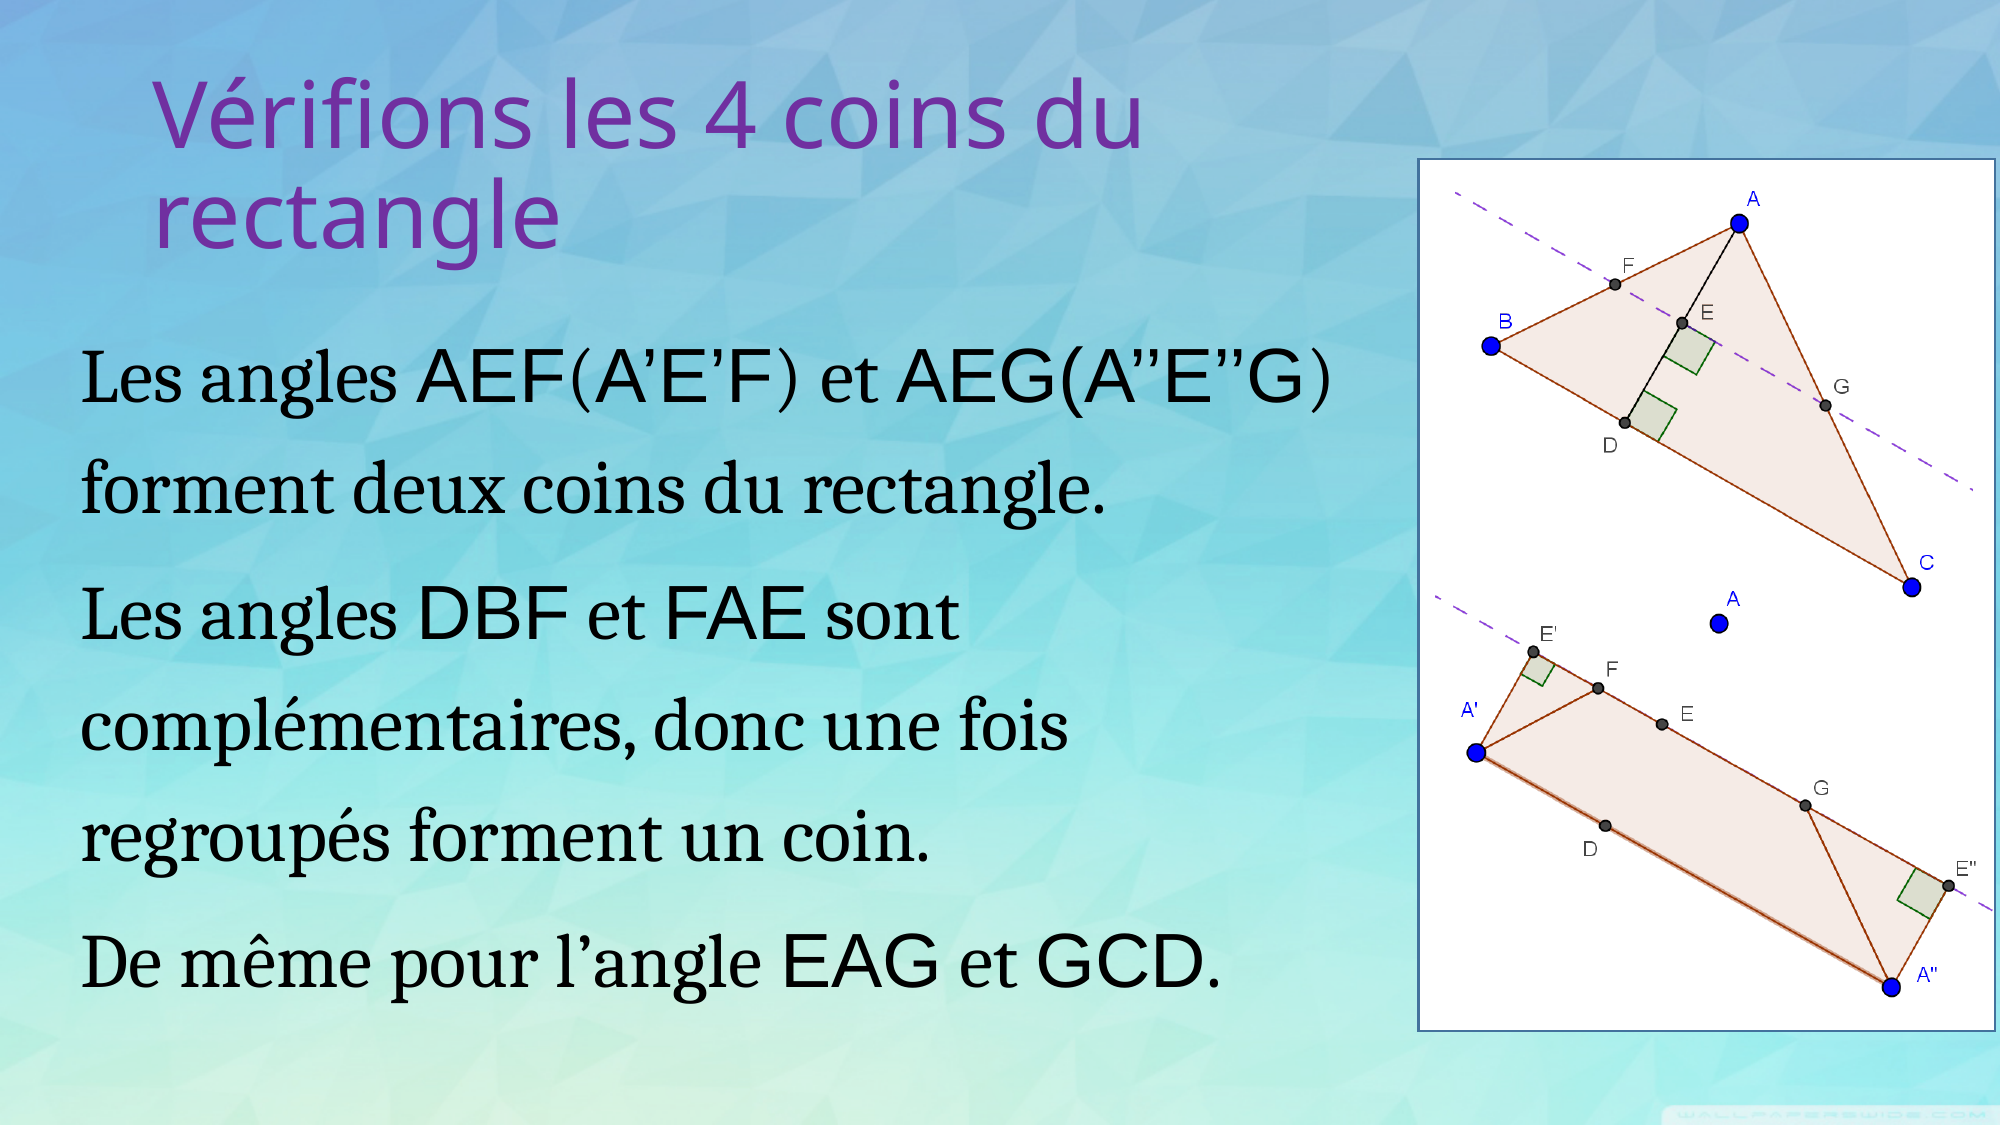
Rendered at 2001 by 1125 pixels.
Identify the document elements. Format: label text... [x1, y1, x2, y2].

picture [1435, 168, 2000, 1032]
title Vérifions les 4 coins du rectangle [137, 59, 1272, 278]
table_header [0, 0, 2000, 1125]
text_box [1417, 158, 1996, 1032]
list Les angles AEF(A’E’F) et AEG(A’’E’’G) forment deux coins du rectangle. Les angles DBF et FAE sont complémentaires, donc une fois regroupés forment un coin. De même pour l’angle EAG et GCD. [65, 299, 1379, 1093]
